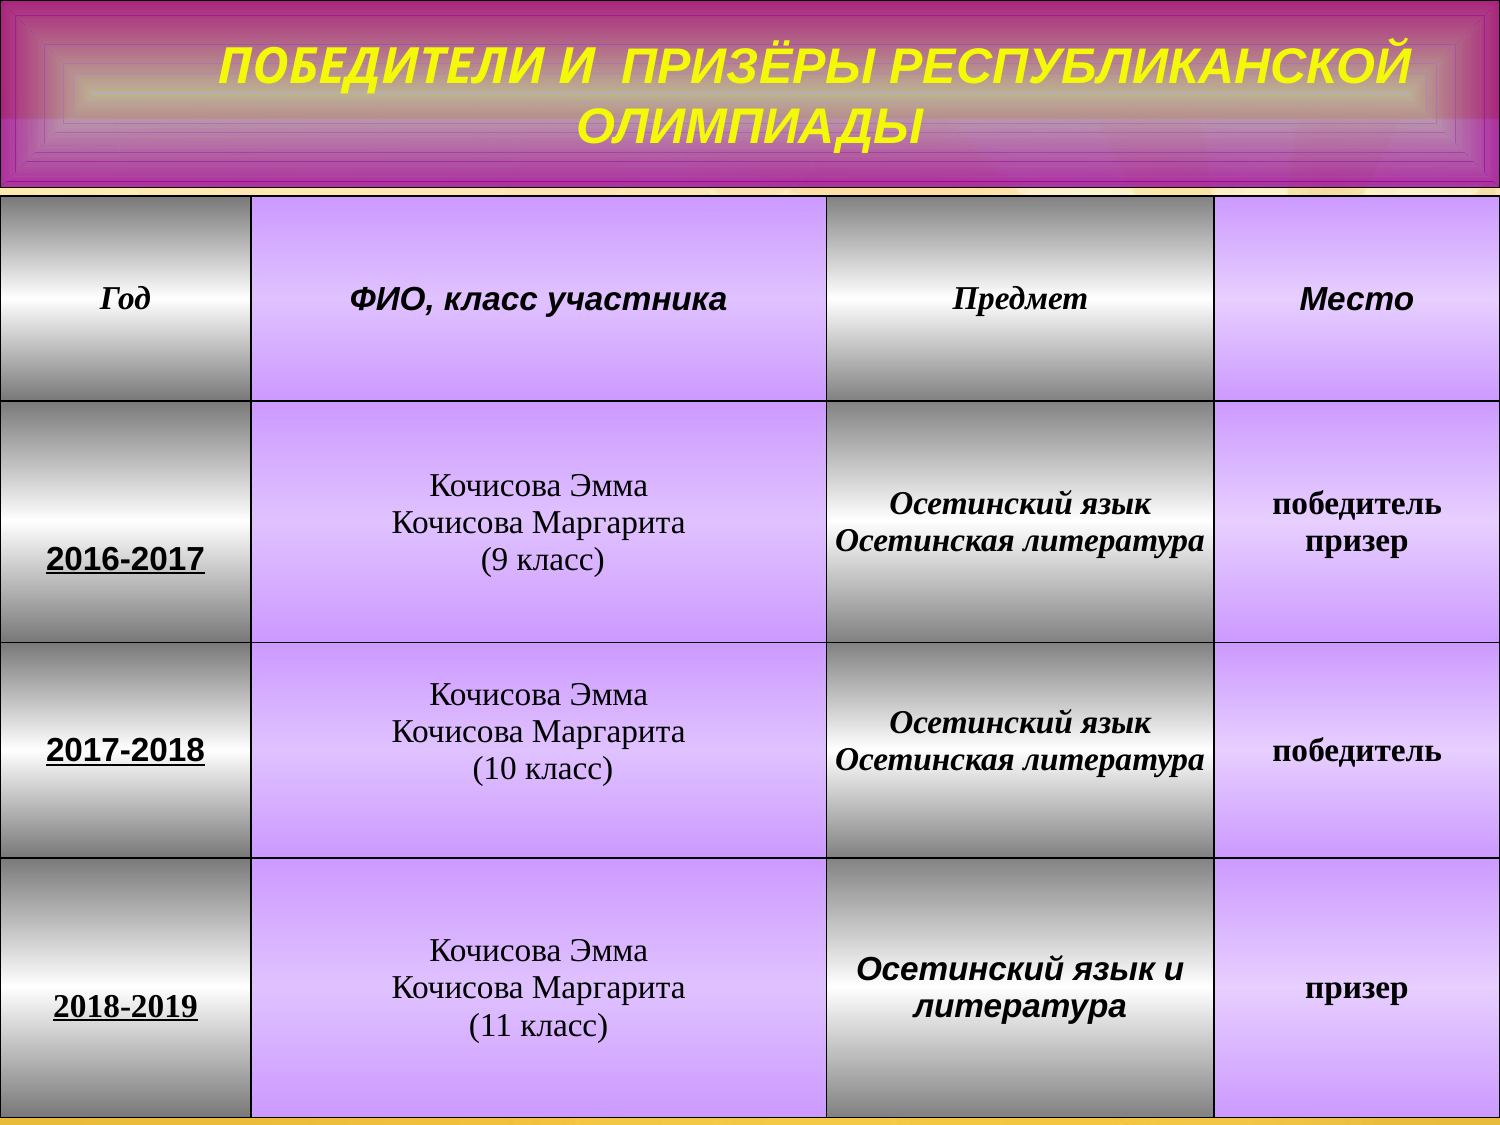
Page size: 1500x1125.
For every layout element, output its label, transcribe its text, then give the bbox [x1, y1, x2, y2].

table_cell Осетинский язык и литература [827, 859, 1213, 1117]
table_cell Кочисова Эмма Кочисова Маргарита (11 класс) [252, 859, 826, 1117]
table_cell 2018-2019 [1, 859, 250, 1117]
table_header Год [1, 197, 250, 400]
table_header ФИО, класс участника [252, 197, 826, 400]
table_header Предмет [827, 197, 1213, 400]
table_cell 2017-2018 [1, 643, 250, 857]
table_header Место [1215, 197, 1499, 400]
title ПОБЕДИТЕЛИ И ПРИЗЁРЫ РЕСПУБЛИКАНСКОЙ ОЛИМПИАДЫ [0, 0, 1500, 188]
table_cell Осетинский язык Осетинская литература [827, 643, 1213, 857]
table_cell победитель призер [1215, 402, 1499, 642]
table_cell Кочисова Эмма Кочисова Маргарита (9 класс) [252, 402, 826, 642]
table_cell 2016-2017 [1, 402, 250, 642]
picture [0, 188, 1500, 195]
table_cell Осетинский язык Осетинская литература [827, 402, 1213, 642]
table_cell победитель [1215, 643, 1499, 857]
picture [0, 1118, 1500, 1125]
table_cell Кочисова Эмма Кочисова Маргарита (10 класс) [252, 643, 826, 857]
table_cell призер [1215, 859, 1499, 1117]
